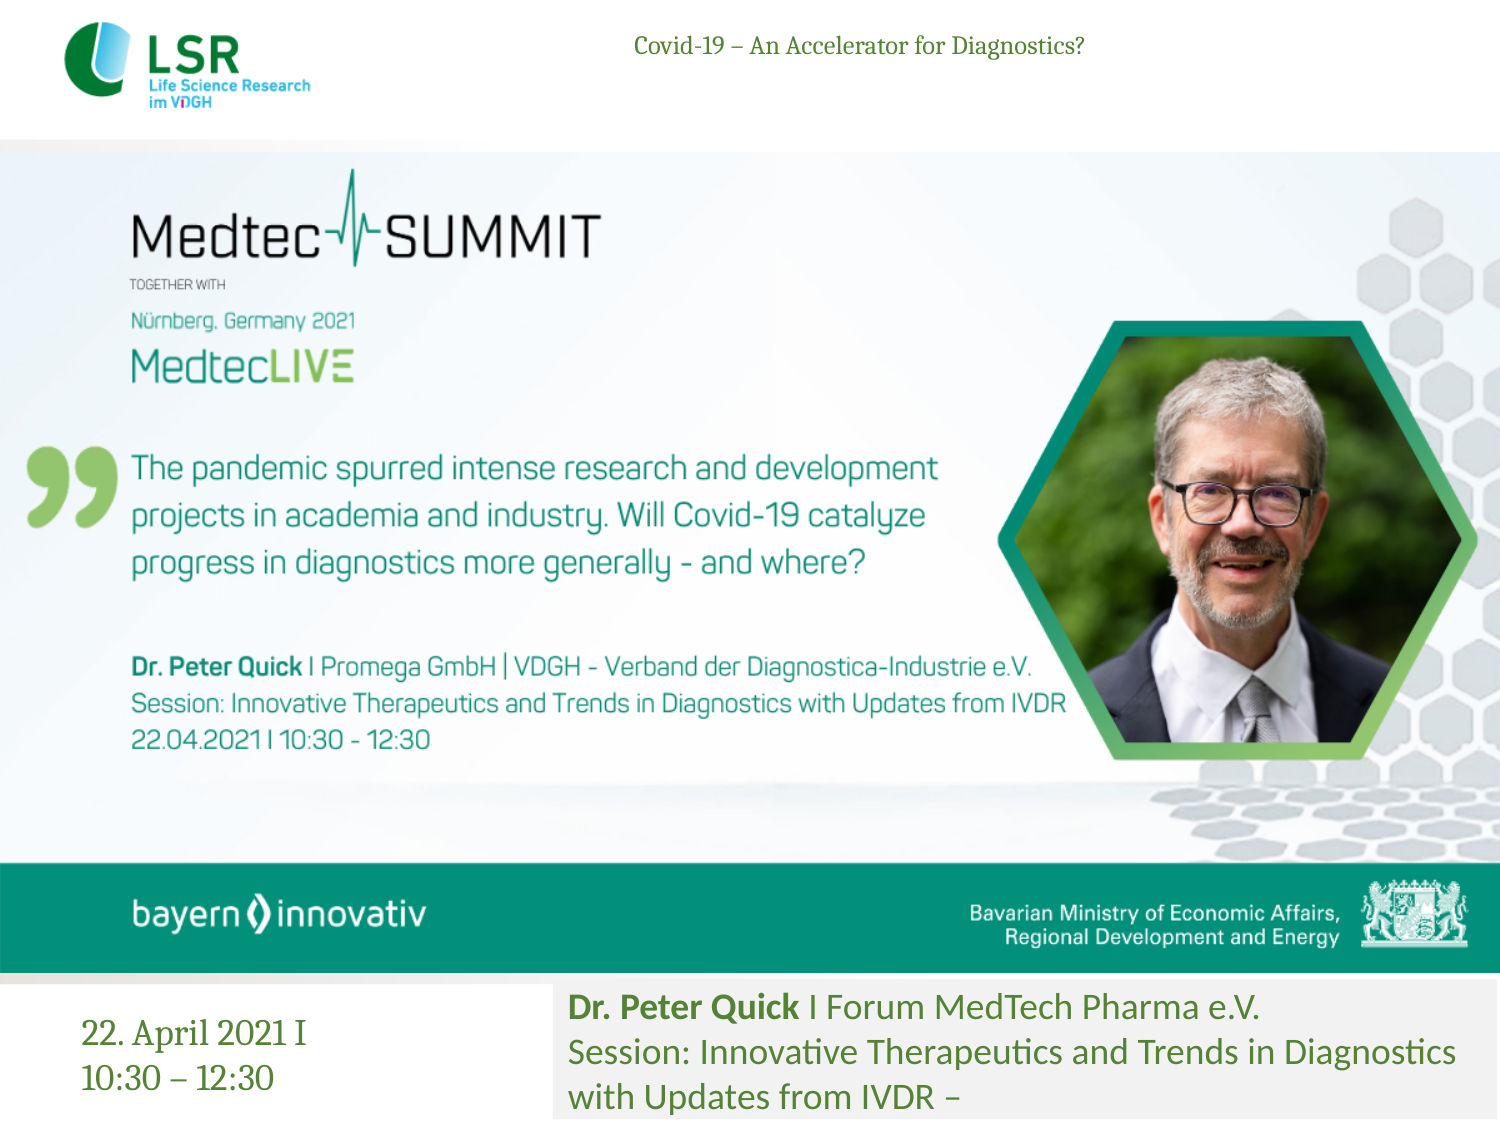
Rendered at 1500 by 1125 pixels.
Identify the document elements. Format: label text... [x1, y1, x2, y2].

title Covid-19 – An Accelerator for Diagnostics? [336, 20, 1385, 100]
picture [0, 0, 1500, 1125]
text_box Dr. Peter Quick I Forum MedTech Pharma e.V. Session: Innovative Therapeutics and Trends in Diagnostics with Updates from IVDR – [552, 982, 1497, 1120]
footer 22. April 2021 I 10:30 – 12:30 [81, 1007, 337, 1055]
